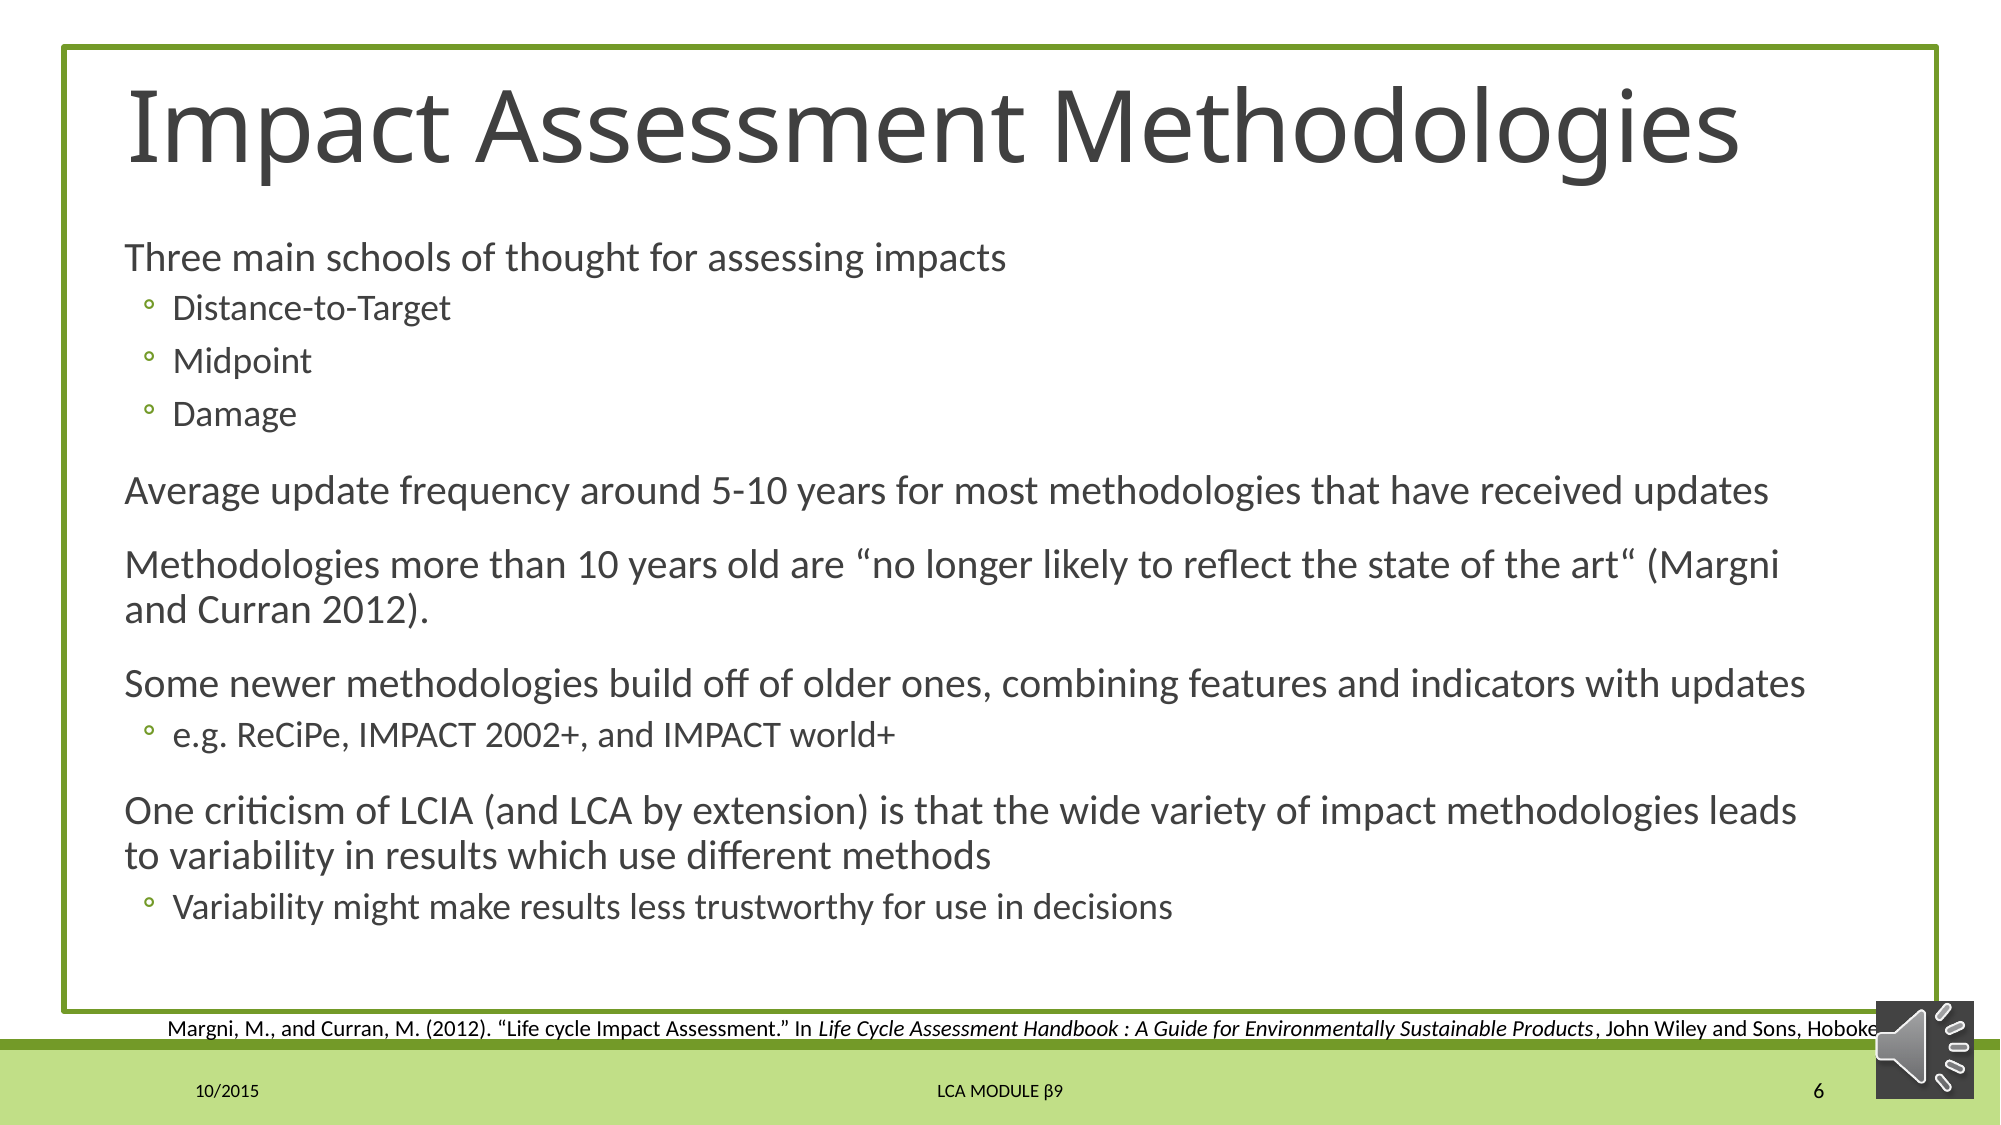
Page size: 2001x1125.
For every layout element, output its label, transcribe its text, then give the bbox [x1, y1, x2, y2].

text_box Margni, M., and Curran, M. (2012). “Life cycle Impact Assessment.” In Life Cycle Assessment Handbook : A Guide for Environmentally Sustainable Products, John Wiley and Sons, Hoboken, NJ. [152, 1006, 1871, 1049]
slide_number 10/2015 [180, 1059, 586, 1120]
picture [1874, 999, 1976, 1101]
slide_number 6 [1624, 1059, 1840, 1120]
footer LCA Module β9 [604, 1059, 1396, 1120]
title Impact Assessment Methodologies [112, 45, 1763, 191]
list Three main schools of thought for assessing impacts Distance-to-Target Midpoint Damage Average update frequency around 5-10 years for most methodologies that have received updates Methodologies more than 10 years old are “no longer likely to reflect the state of the art“ (Margni and Curran 2012). Some newer methodologies build off of older ones, combining features and indicators with updates e.g. ReCiPe, IMPACT 2002+, and IMPACT world+ One criticism of LCIA (and LCA by extension) is that the wide variety of impact methodologies leads to variability in results which use different methods Variability might make results less trustworthy for use in decisions [109, 227, 1840, 991]
